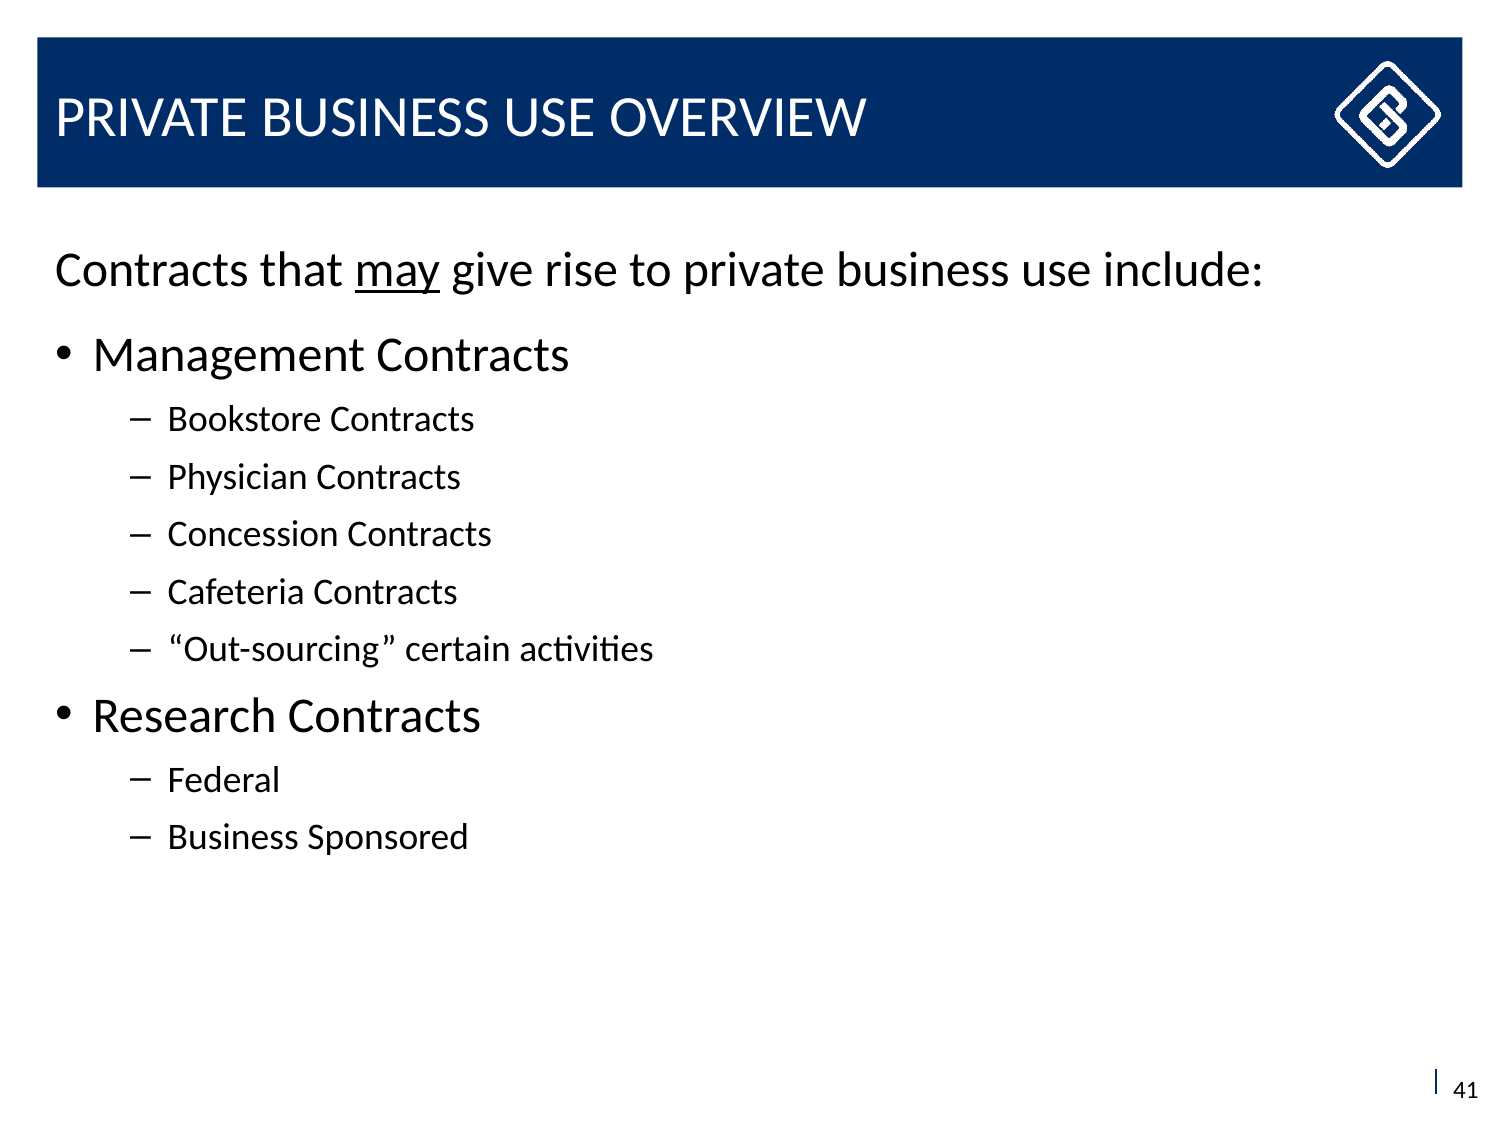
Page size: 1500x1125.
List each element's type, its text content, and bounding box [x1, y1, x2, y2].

picture [1312, 43, 1463, 188]
title Private Business Use Overview [40, 43, 1213, 183]
text_box 41 [1143, 1066, 1494, 1102]
list Contracts that may give rise to private business use include: Management Contracts Bookstore Contracts Physician Contracts Concession Contracts Cafeteria Contracts “Out-sourcing” certain activities Research Contracts Federal Business Sponsored [40, 229, 1488, 1033]
